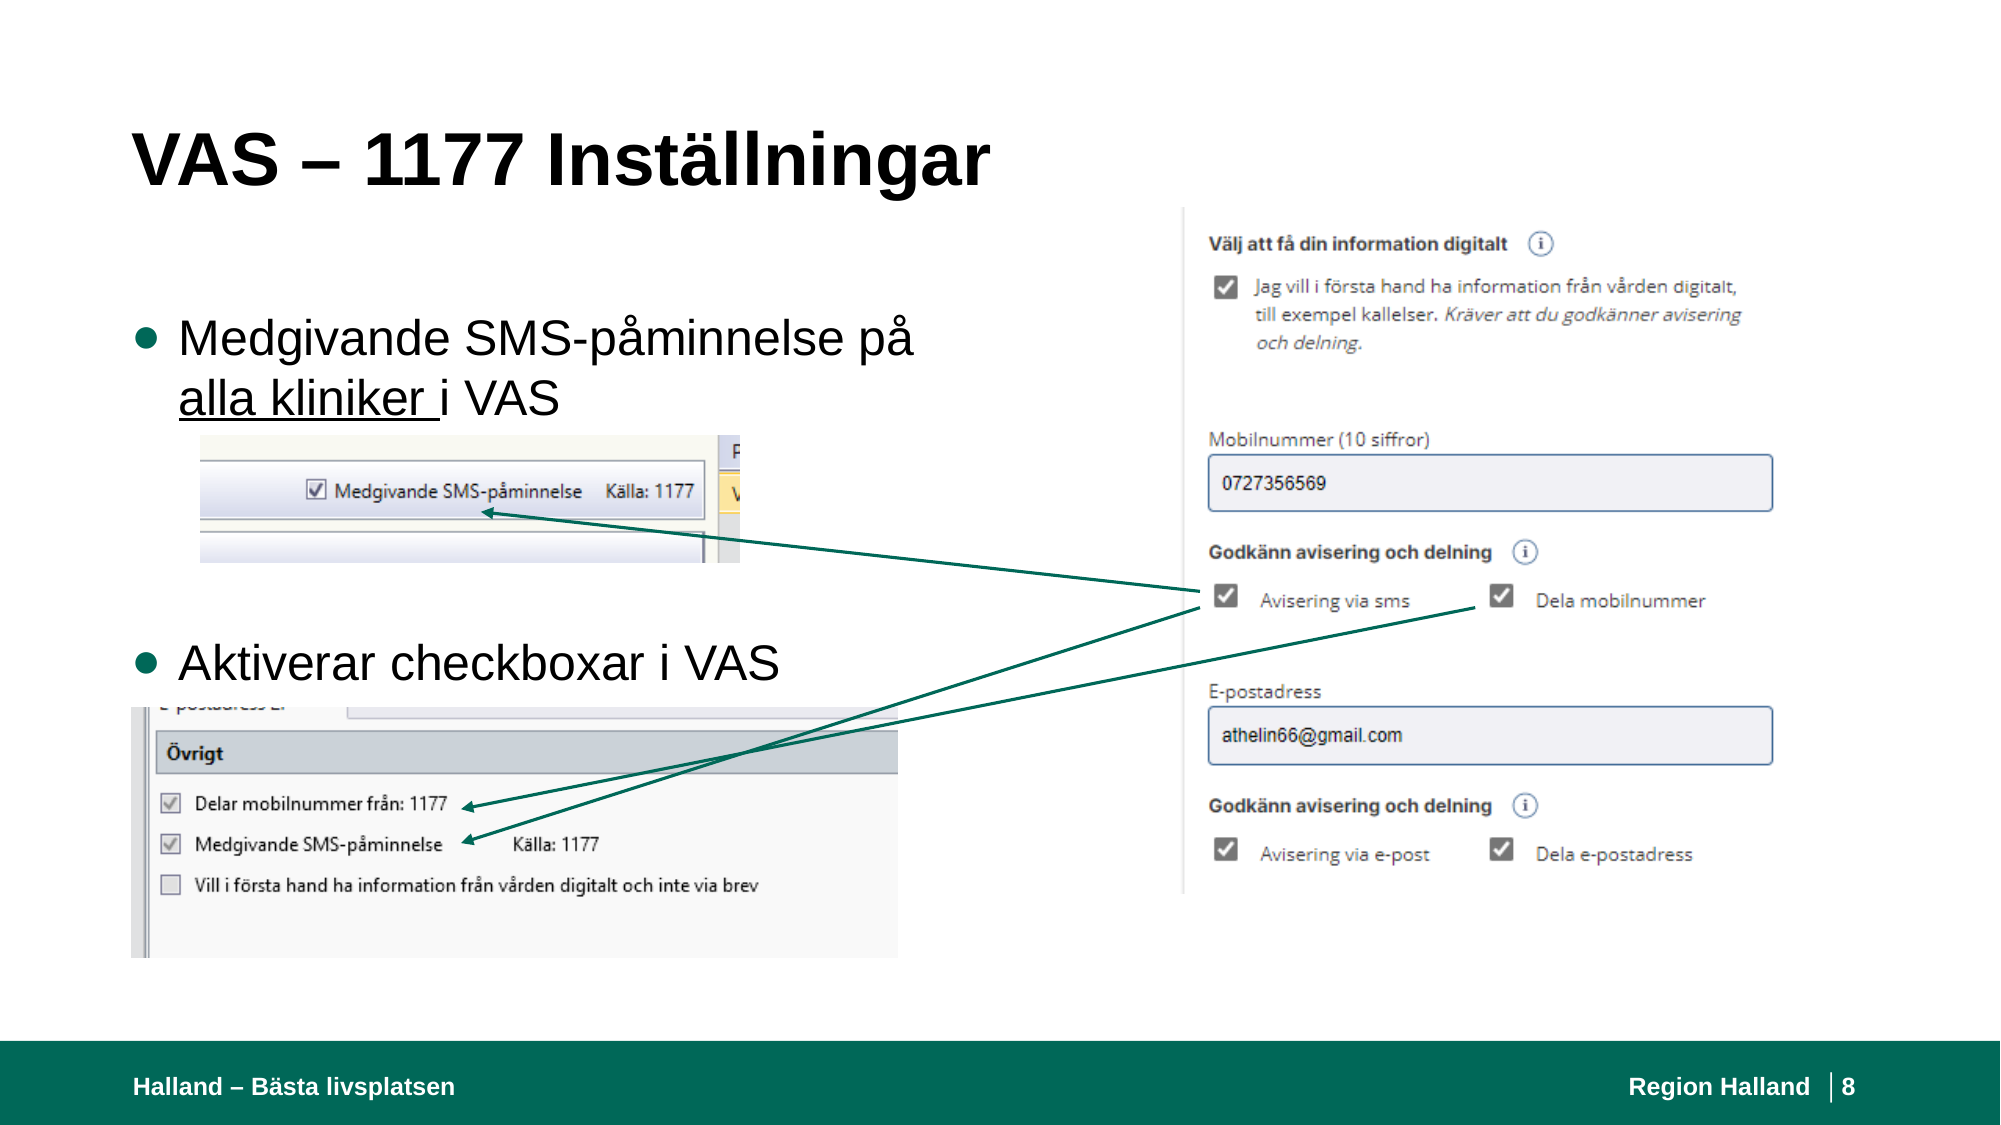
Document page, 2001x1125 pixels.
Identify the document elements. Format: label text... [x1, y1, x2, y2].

title VAS – 1177 Inställningar [131, 54, 1869, 268]
footer Halland – Bästa livsplatsen [132, 1058, 808, 1112]
slide_number Region Halland │ [1604, 1058, 1841, 1112]
slide_number 8 [1841, 1058, 1878, 1112]
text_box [131, 207, 1797, 958]
